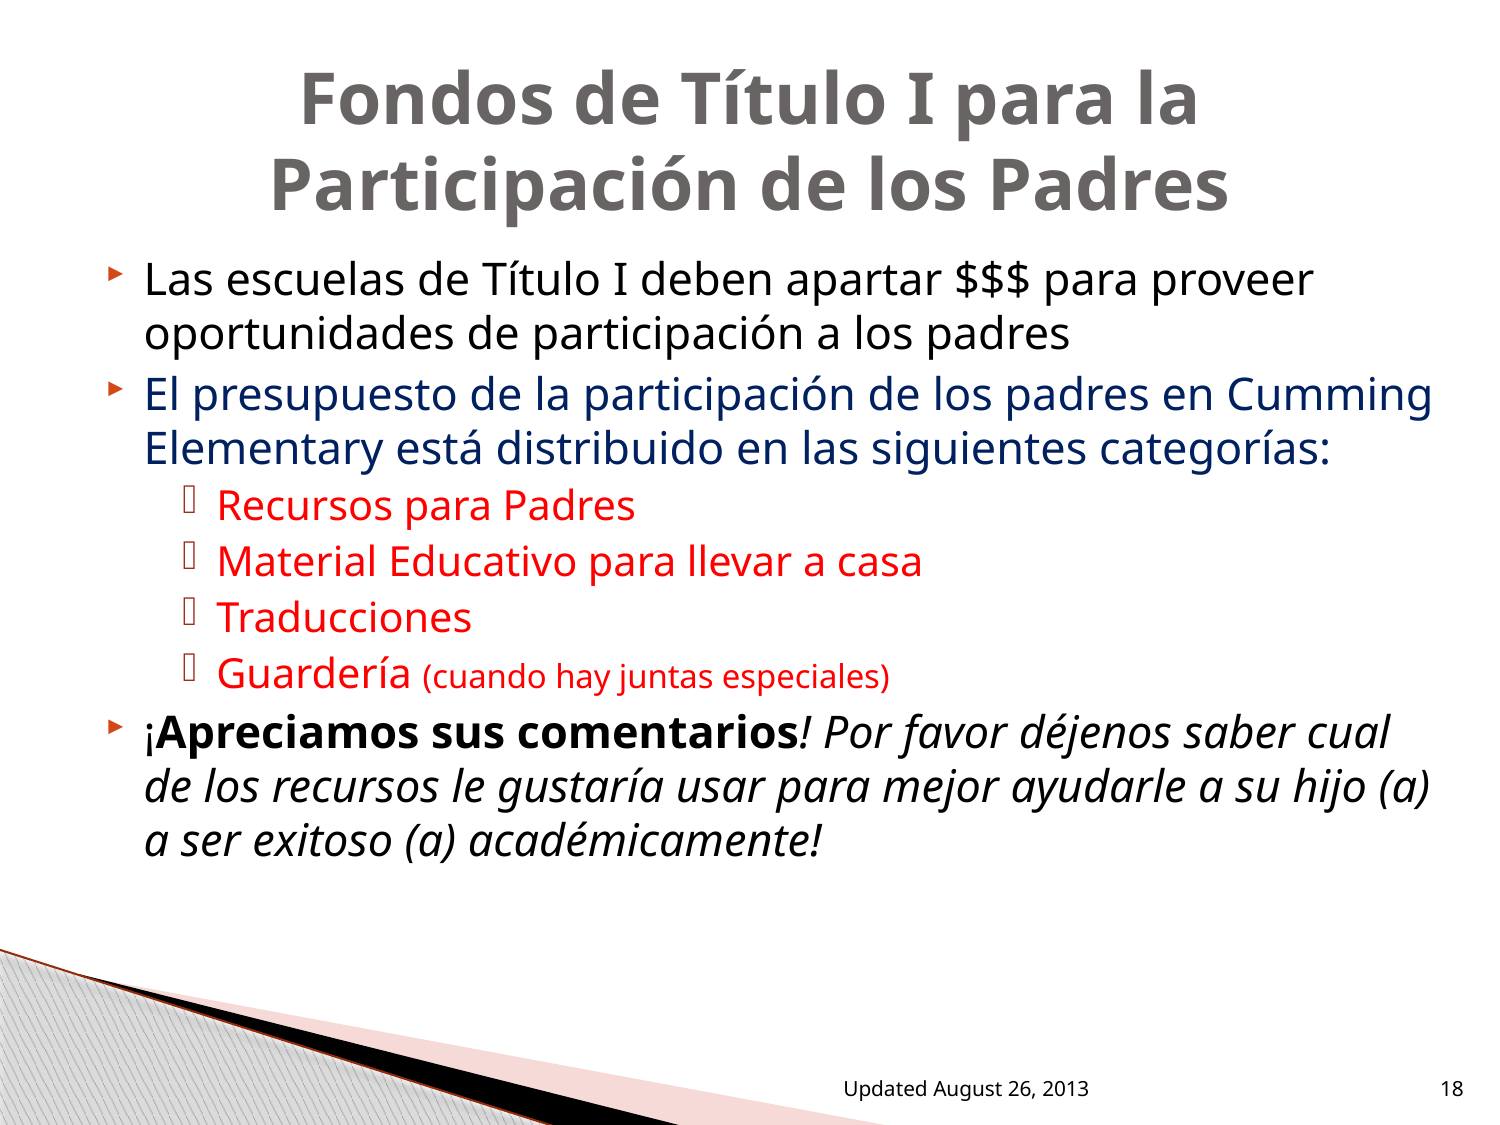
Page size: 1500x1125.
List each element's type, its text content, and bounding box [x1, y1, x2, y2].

title Fondos de Título I para la Participación de los Padres [75, 45, 1425, 233]
slide_number 18 [1418, 1051, 1479, 1112]
footer Updated August 26, 2013 [718, 1051, 1105, 1112]
list Las escuelas de Título I deben apartar $$$ para proveer oportunidades de participación a los padres El presupuesto de la participación de los padres en Cumming Elementary está distribuido en las siguientes categorías: Recursos para Padres Material Educativo para llevar a casa Traducciones Guardería (cuando hay juntas especiales) ¡Apreciamos sus comentarios! Por favor déjenos saber cual de los recursos le gustaría usar para mejor ayudarle a su hijo (a) a ser exitoso (a) académicamente! [75, 243, 1463, 986]
